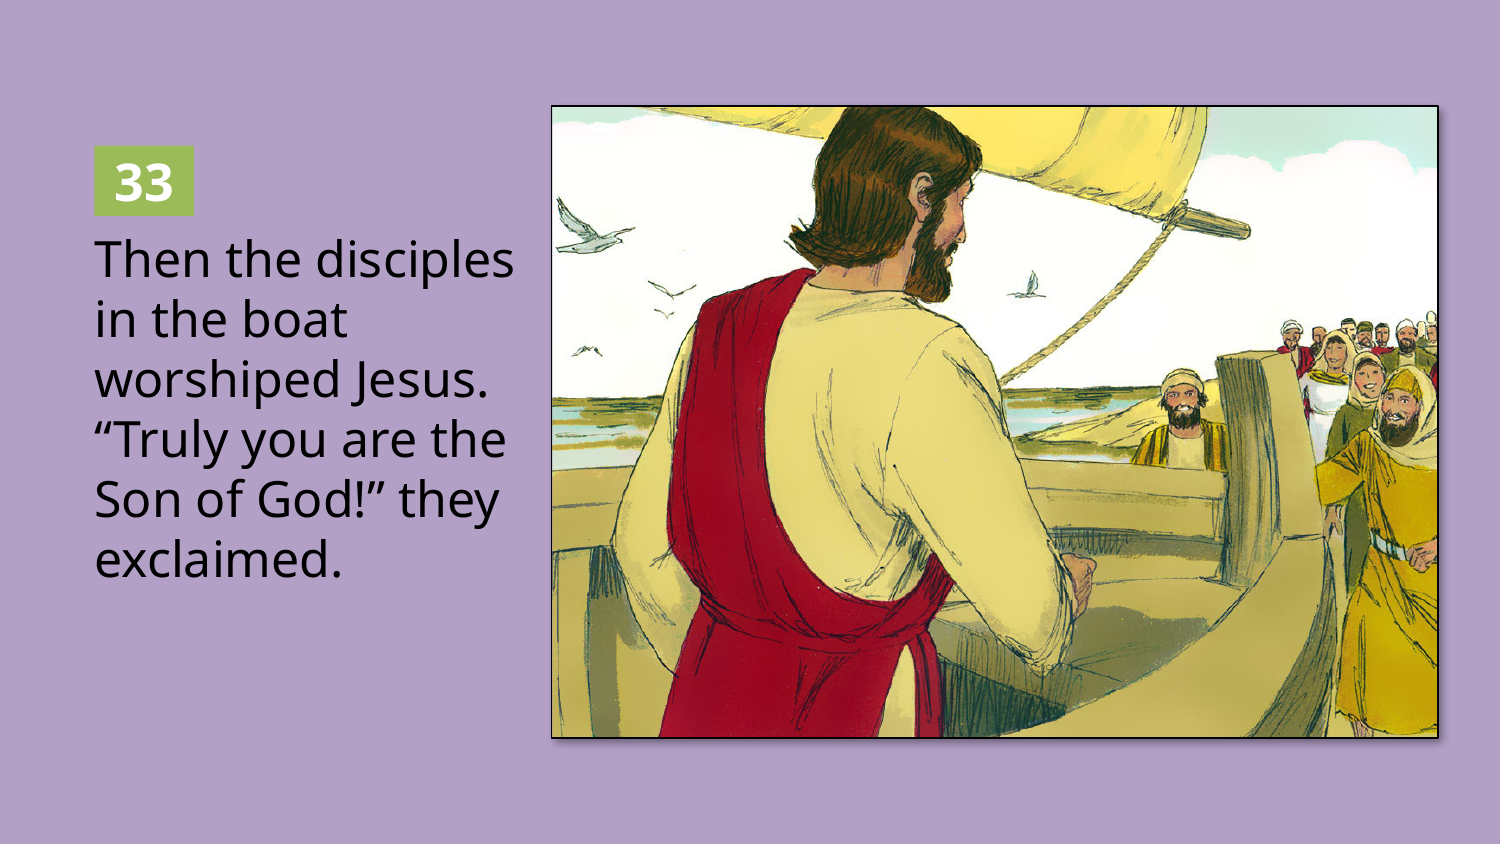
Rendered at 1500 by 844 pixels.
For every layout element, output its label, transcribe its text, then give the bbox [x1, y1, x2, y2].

text_box Then the disciples in the boat worshiped Jesus. “Truly you are the Son of God!” they exclaimed. [94, 227, 525, 588]
text_box 33 [94, 145, 195, 216]
picture [551, 106, 1438, 738]
